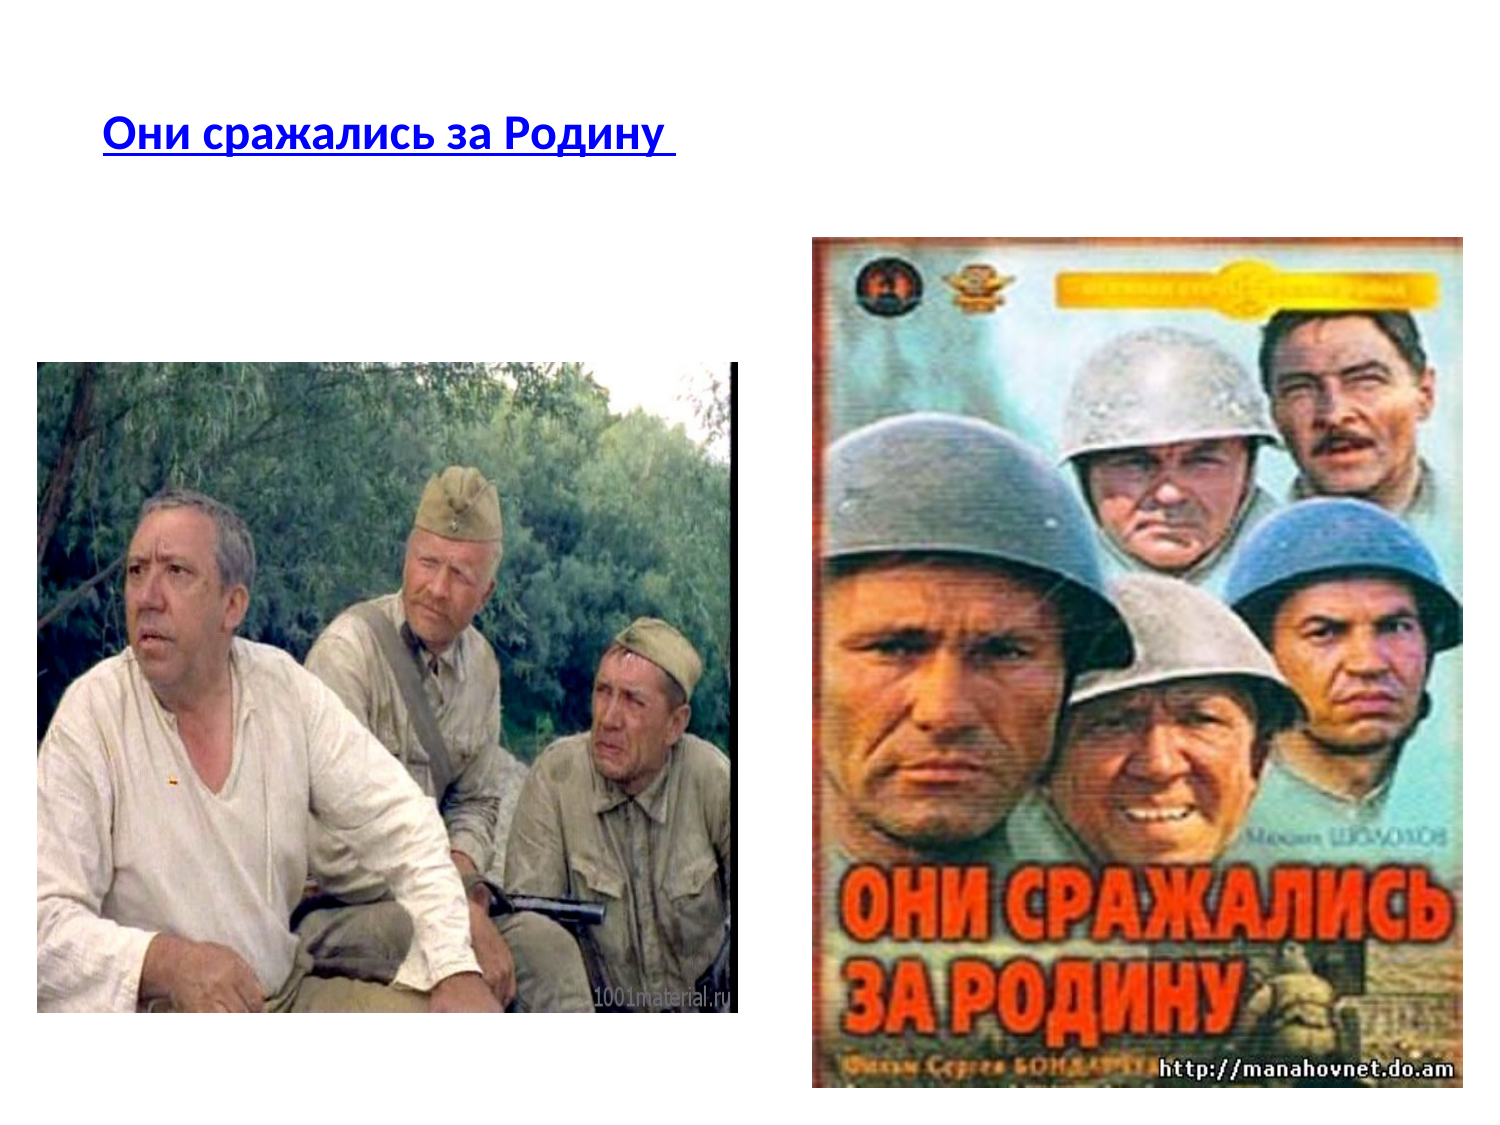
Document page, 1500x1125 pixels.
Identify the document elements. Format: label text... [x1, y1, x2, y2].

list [812, 237, 1463, 1088]
list Они сражались за Родину [87, 62, 751, 168]
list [37, 362, 738, 1013]
